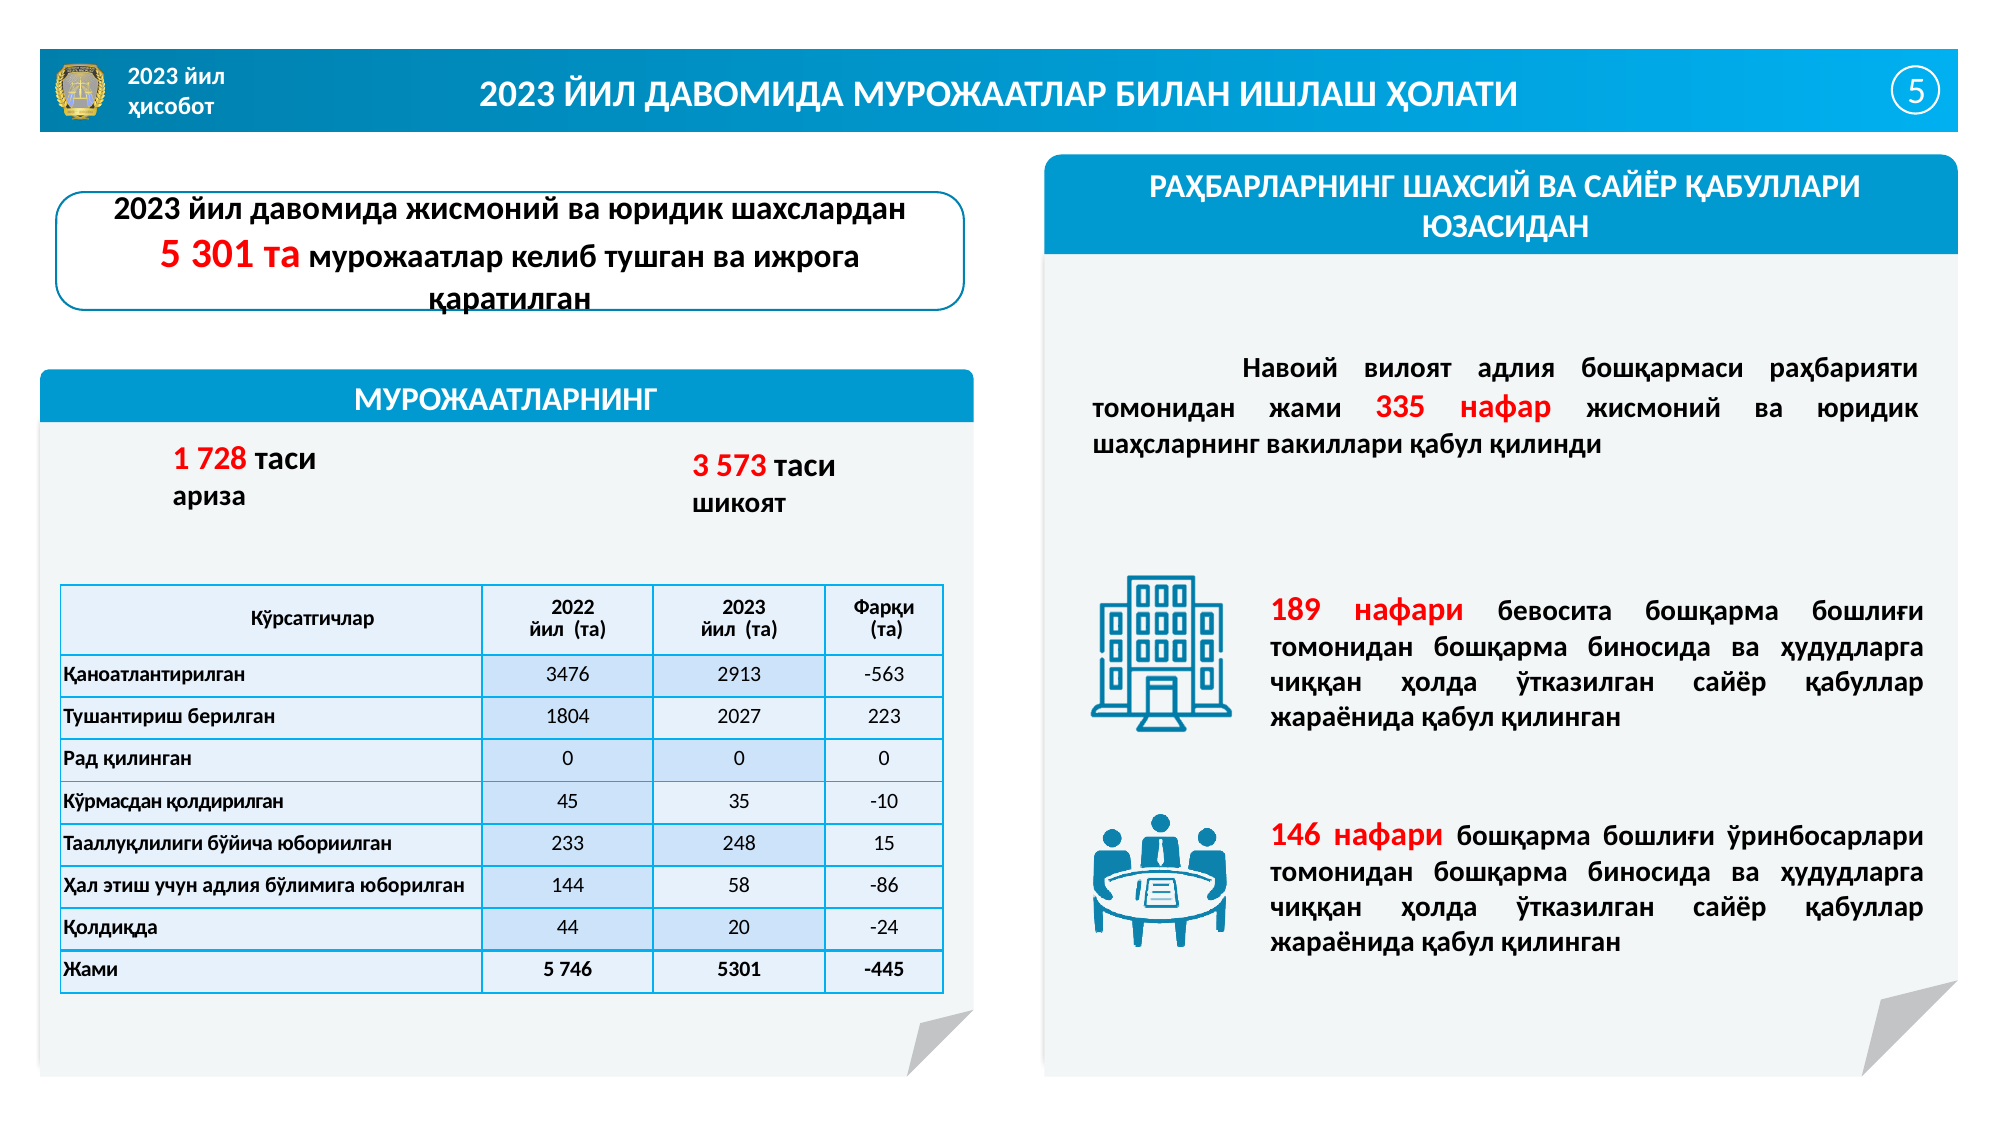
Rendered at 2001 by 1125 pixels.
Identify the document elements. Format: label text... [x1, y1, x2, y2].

table_cell 223 [826, 698, 942, 738]
table_cell -86 [826, 867, 942, 907]
table_cell 15 [826, 825, 942, 865]
picture [1085, 558, 1239, 739]
table_cell 20 [654, 909, 824, 949]
table_cell Жами [61, 952, 481, 992]
table_cell -24 [826, 909, 942, 949]
table_cell Тушантириш берилган [61, 698, 481, 738]
table_cell 248 [654, 825, 824, 865]
table_cell Ҳал этиш учун адлия бўлимига юборилган [61, 867, 481, 907]
text_box [769, 428, 953, 480]
table_cell 2027 [654, 698, 824, 738]
text_box МУРОЖААТЛАРНИНГ [80, 377, 932, 418]
text_box 1 728 таси ариза [157, 428, 342, 519]
table_cell 44 [483, 909, 652, 949]
text_box Навоий вилоят адлия бошқармаси раҳбарияти томонидан жами 335 нафар жисмоний ва юридик шаҳсларнинг вакиллари қабул қилинди [1077, 341, 1935, 463]
table_cell 5 746 [483, 952, 652, 992]
table_cell 0 [483, 740, 652, 781]
table_cell Қолдиқда [61, 909, 481, 949]
table_header Кўрсатгичлар [61, 586, 481, 654]
text_box 189 нафари бевосита бошқарма бошлиғи томонидан бошқарма биносида ва ҳудудларга чиққан ҳолда ўтказилган сайёр қабуллар жараёнида қабул қилинган [1255, 580, 1940, 740]
table_cell 45 [483, 782, 652, 823]
table_cell 0 [654, 740, 824, 781]
table_cell 144 [483, 867, 652, 907]
table_cell 35 [654, 782, 824, 823]
text_box [40, 369, 974, 423]
table_cell 1804 [483, 698, 652, 738]
table_cell Тааллуқлилиги бўйича юбориилган [61, 825, 481, 865]
table_cell -10 [826, 782, 942, 823]
text_box 146 нафари бошқарма бошлиғи ўринбосарлари томонидан бошқарма биносида ва ҳудудларга чиққан ҳолда ўтказилган сайёр қабуллар жараёнида қабул қилинган [1255, 805, 1940, 964]
table_cell -445 [826, 952, 942, 992]
table_header 2023 йил (та) [654, 586, 824, 654]
table_cell 233 [483, 825, 652, 865]
text_box [40, 423, 974, 1077]
table_cell 58 [654, 867, 824, 907]
table_cell 2913 [654, 656, 824, 696]
text_box [1044, 154, 1958, 255]
table_header Фарқи (та) [826, 586, 942, 654]
table_cell -563 [826, 656, 942, 696]
table_cell Қаноатлантирилган [61, 656, 481, 696]
table_cell 3476 [483, 656, 652, 696]
table_cell 0 [826, 740, 942, 781]
text_box 2023 йил давомида жисмоний ва юридик шахслардан 5 301 та мурожаатлар келиб тушган вa ижрога қаратилган [55, 191, 965, 311]
table_header 2022 йил (та) [483, 586, 652, 654]
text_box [40, 49, 1958, 132]
text_box РАҲБАРЛАРНИНГ ШАХСИЙ ВА САЙЁР ҚАБУЛЛАРИ ЮЗАСИДАН [1072, 164, 1940, 245]
table_cell 5301 [654, 952, 824, 992]
table_cell Рад қилинган [61, 740, 481, 781]
text_box 3 573 таси шикоят [677, 435, 861, 526]
picture [1085, 806, 1234, 955]
table_cell Kўрмасдан қолдирилган [61, 782, 481, 823]
text_box [1044, 255, 1958, 1077]
